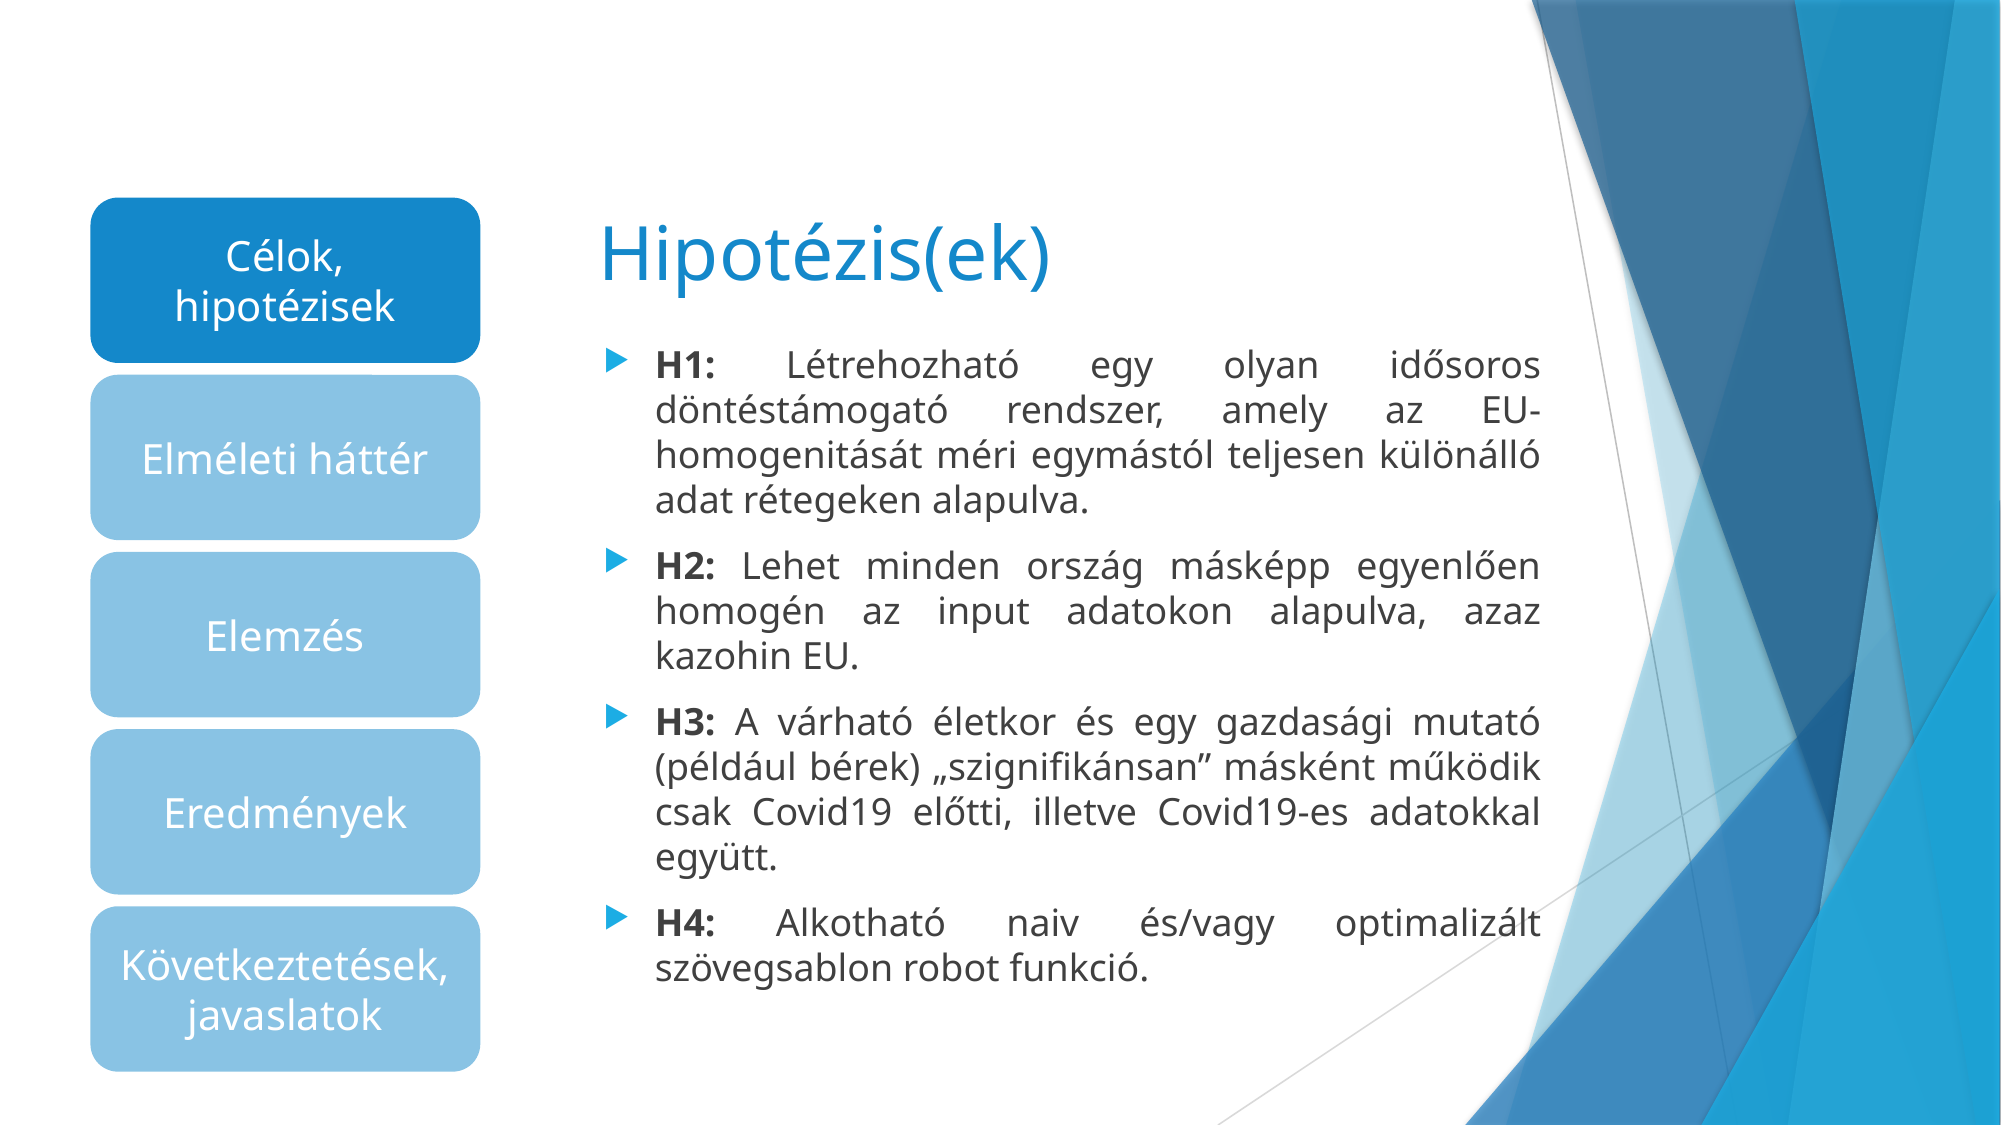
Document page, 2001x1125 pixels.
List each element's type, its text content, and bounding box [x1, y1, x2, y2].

text_box Célok, hipotézisek [88, 195, 482, 365]
title Hipotézis(ek) [583, 197, 1934, 349]
text_box Következtetések, javaslatok [88, 904, 482, 1074]
text_box Eredmények [88, 727, 482, 897]
text_box Elméleti háttér [88, 373, 482, 542]
list H1: Létrehozható egy olyan idősoros döntéstámogató rendszer, amely az EU-homogenitását méri egymástól teljesen különálló adat rétegeken alapulva. H2: Lehet minden ország másképp egyenlően homogén az input adatokon alapulva, azaz kazohin EU. H3: A várható életkor és egy gazdasági mutató (például bérek) „szignifikánsan” másként működik csak Covid19 előtti, illetve Covid19-es adatokkal együtt. H4: Alkotható naiv és/vagy optimalizált szövegsablon robot funkció. [551, 333, 1557, 1012]
text_box Elemzés [88, 550, 482, 719]
